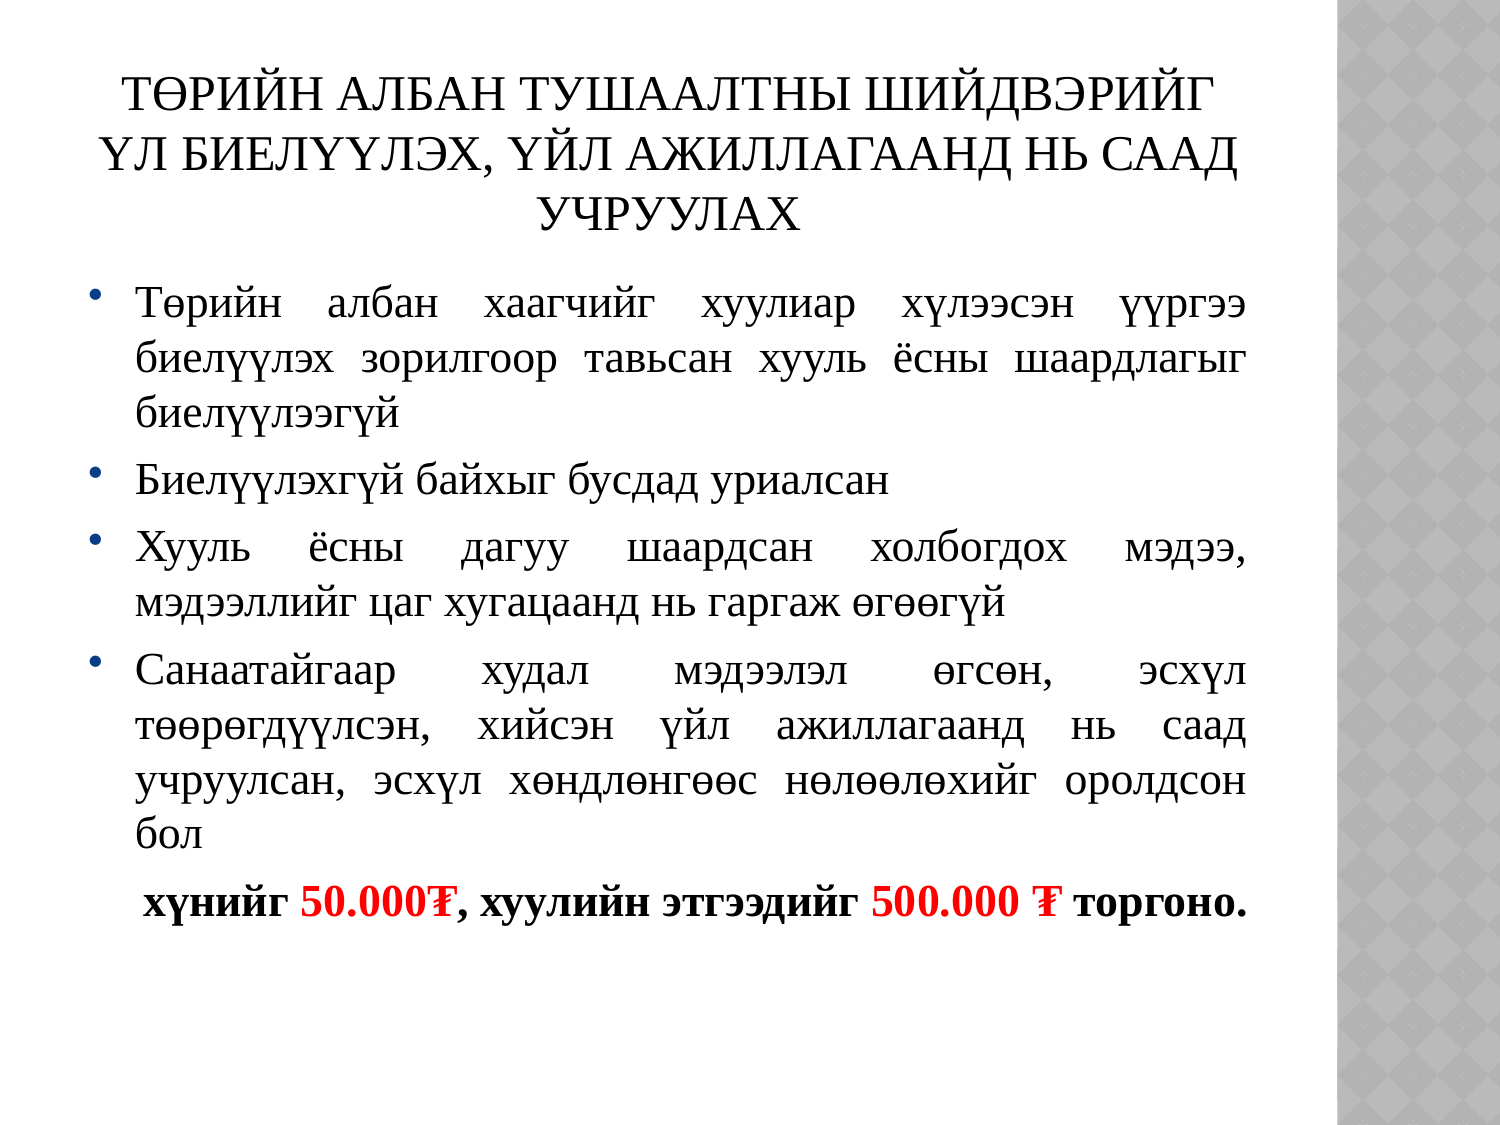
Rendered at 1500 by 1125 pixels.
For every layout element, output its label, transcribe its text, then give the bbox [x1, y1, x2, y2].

title Төрийн албан тушаалтны шийдвэрийг үл биелүүлэх, үйл ажиллагаанд нь саад учруулах [75, 52, 1263, 240]
list Төрийн албан хаагчийг хуулиар хүлээсэн үүргээ биелүүлэх зорилгоор тавьсан хууль ёсны шаардлагыг биелүүлээгүй Биелүүлэхгүй байхыг бусдад уриалсан Хууль ёсны дагуу шаардсан холбогдох мэдээ, мэдээллийг цаг хугацаанд нь гаргаж өгөөгүй Санаатайгаар худал мэдээлэл өгсөн, эсхүл төөрөгдүүлсэн, хийсэн үйл ажиллагаанд нь саад учруулсан, эсхүл хөндлөнгөөс нөлөөлөхийг оролдсон бол хүнийг 50.000₮, хуулийн этгээдийг 500.000 ₮ торгоно. [75, 264, 1263, 1059]
